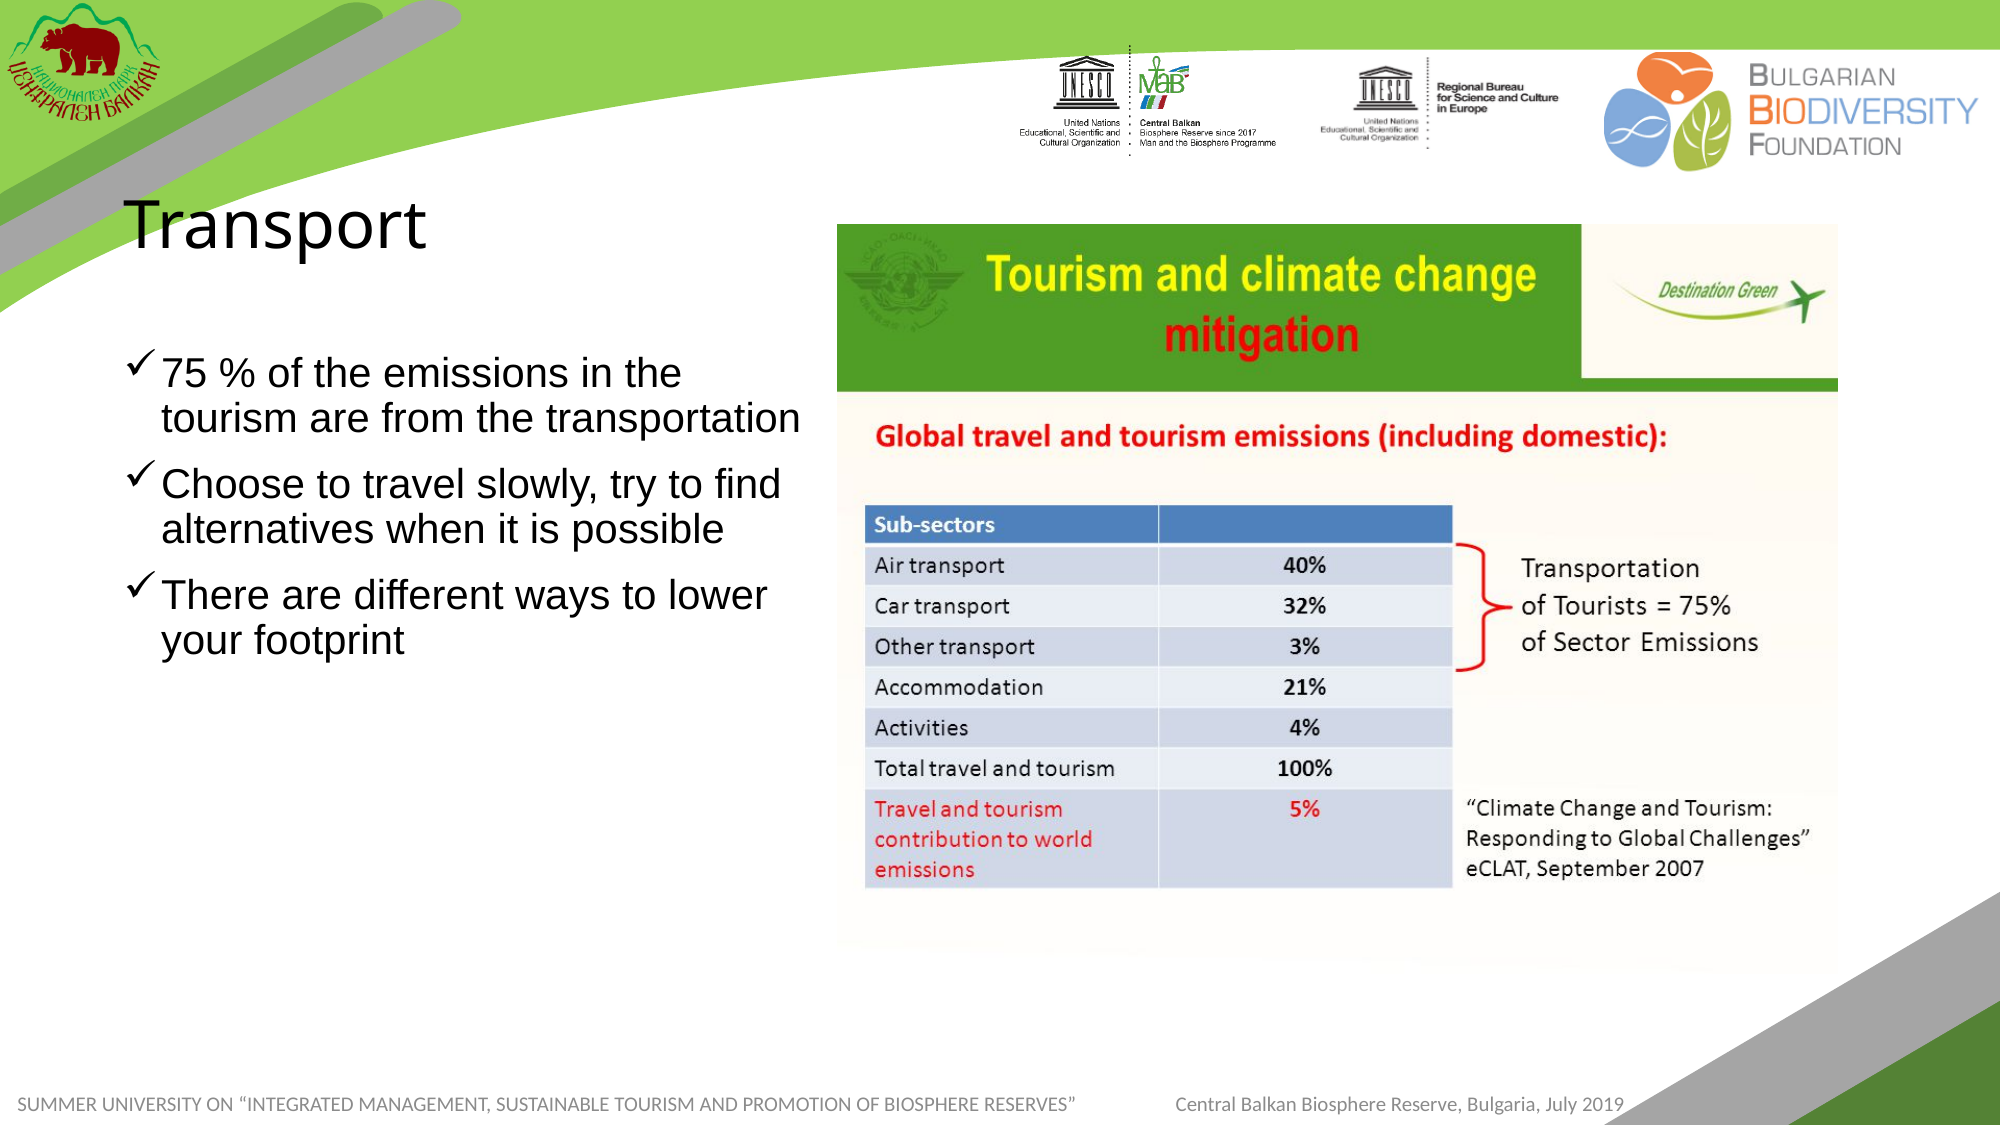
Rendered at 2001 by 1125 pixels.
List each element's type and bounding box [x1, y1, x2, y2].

picture [7, 3, 160, 121]
text_box [0, 0, 2000, 1125]
picture [1019, 45, 1276, 156]
picture [837, 224, 1838, 975]
